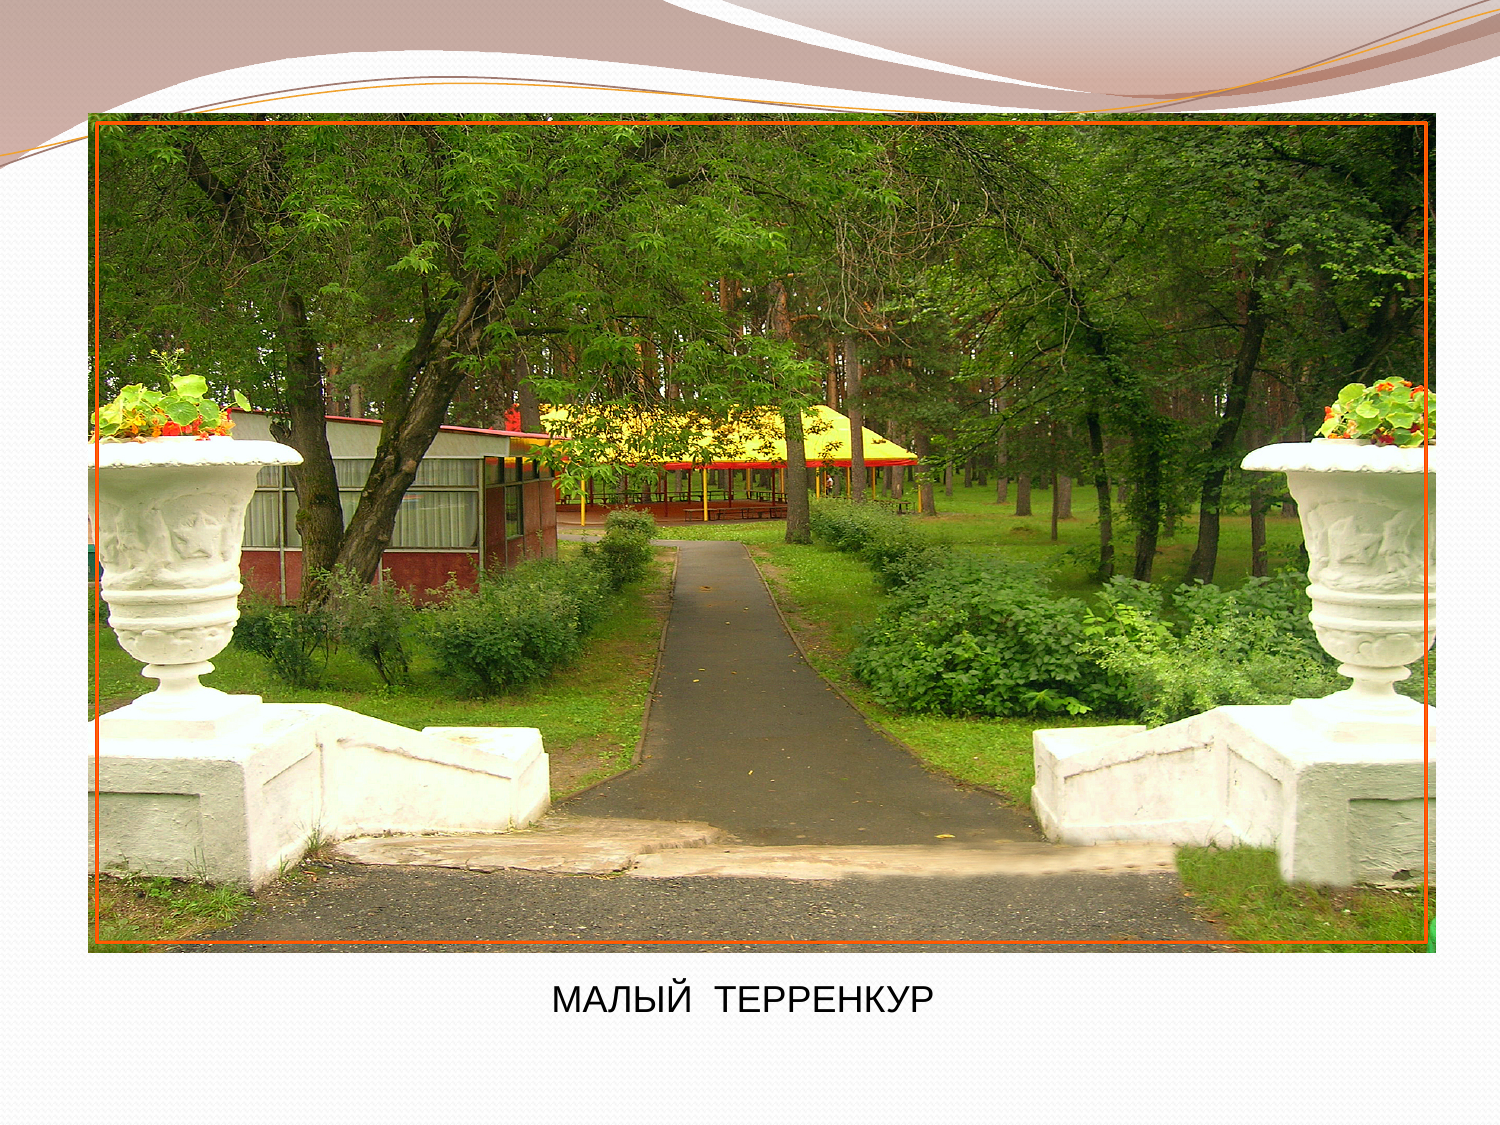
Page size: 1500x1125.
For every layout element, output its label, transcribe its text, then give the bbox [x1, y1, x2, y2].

text_box МАЛЫЙ ТЕРРЕНКУР [238, 967, 1258, 1028]
picture [88, 113, 1436, 953]
